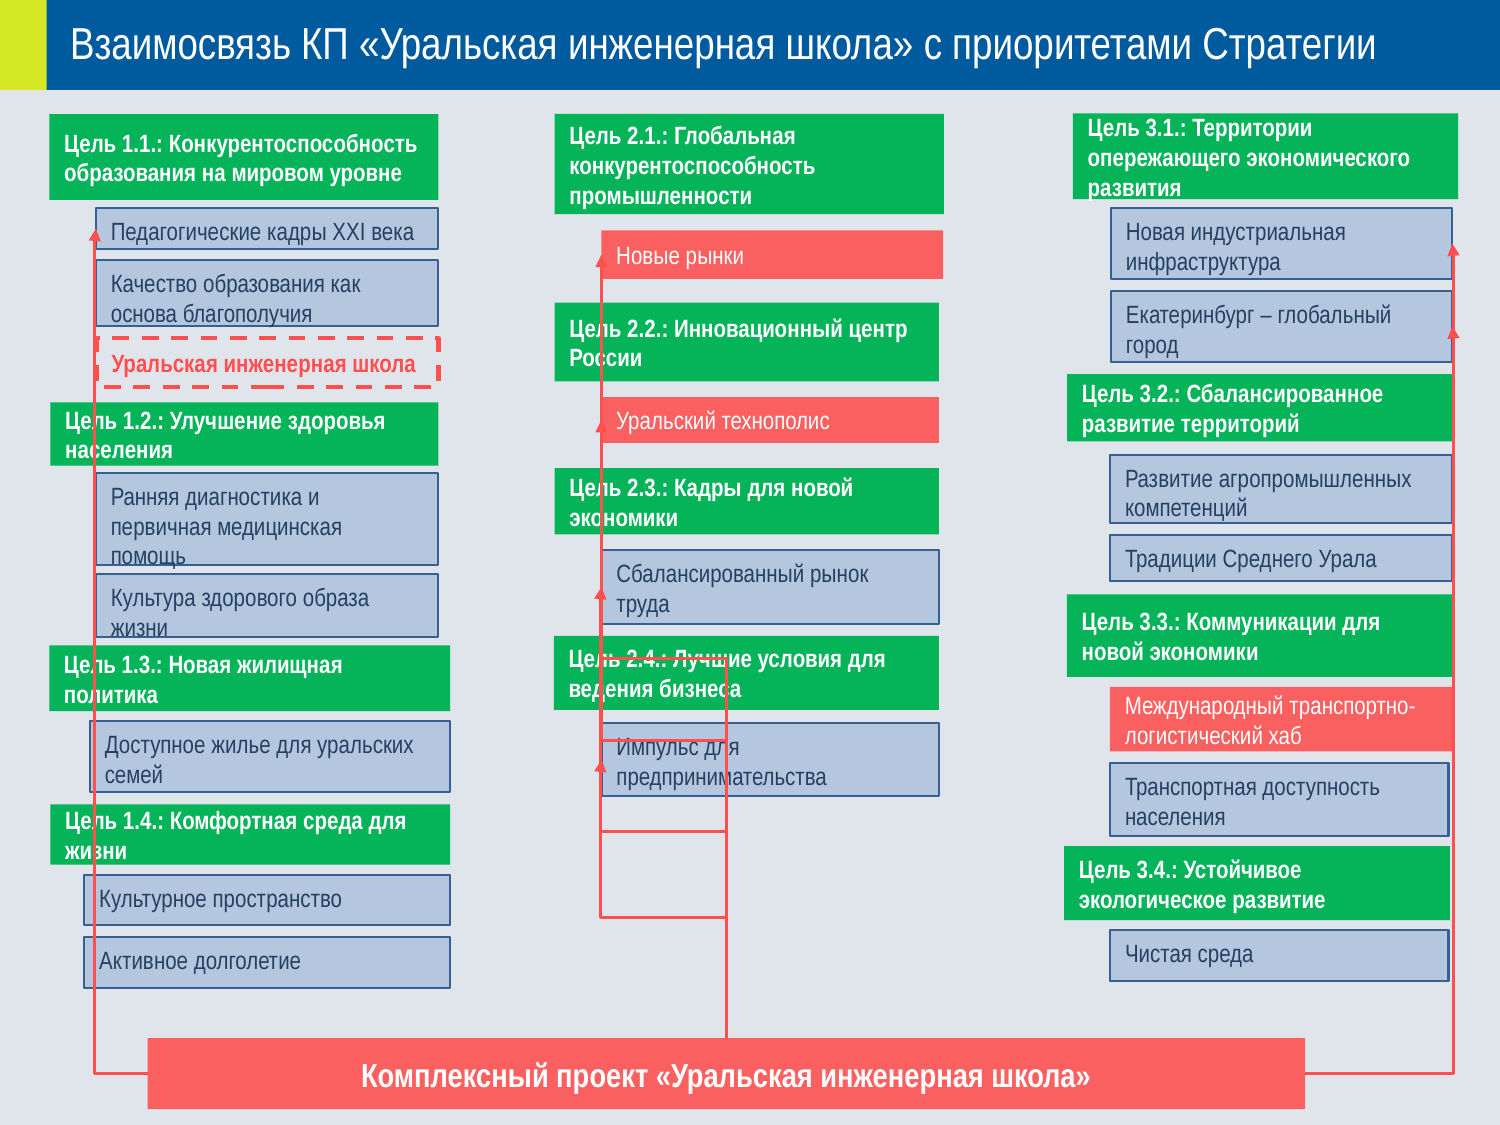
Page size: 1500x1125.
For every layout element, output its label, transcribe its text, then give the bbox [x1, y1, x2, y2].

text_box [524, 884, 804, 962]
text_box Уральская инженерная школа [153, 336, 441, 389]
text_box Комплексный проект «Уральская инженерная школа» [145, 1036, 1307, 1111]
text_box Цель 2.3.: Кадры для новой экономики [601, 466, 941, 536]
text_box [0, 0, 49, 92]
text_box Екатеринбург – глобальный город [1110, 290, 1299, 362]
text_box Международный транспортно-логистический хаб [1108, 685, 1298, 753]
text_box Транспортная доступность населения [1109, 763, 1298, 836]
text_box Цель 1.4.: Комфортная среда для жизни [153, 802, 432, 867]
text_box Сбалансированный рынок труда [601, 549, 939, 582]
text_box Цель 3.1.: Территории опережающего экономического развития [1071, 111, 1460, 201]
text_box Ранняя диагностика и первичная медицинская помощь [153, 472, 439, 565]
text_box Цель 1.2.: Улучшение здоровья населения [153, 400, 440, 468]
text_box Традиции Среднего Урала [1109, 535, 1298, 581]
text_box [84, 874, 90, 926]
text_box Качество образования как основа благополучия [153, 260, 439, 327]
text_box Развитие агропромышленных компетенций [1109, 454, 1298, 523]
text_box Взаимосвязь КП «Уральская инженерная школа» с приоритетами Стратегии [55, 7, 1483, 103]
text_box Цель 2.2.: Инновационный центр России [553, 301, 598, 383]
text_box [354, 666, 974, 792]
text_box Цель 2.1.: Глобальная конкурентоспособность промышленности [553, 112, 946, 216]
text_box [271, 583, 1056, 710]
text_box Цель 3.2.: Сбалансированное развитие территорий [1065, 372, 1298, 444]
text_box Педагогические кадры XXI века [95, 208, 439, 250]
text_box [1304, 325, 1453, 1074]
text_box [49, 0, 1500, 92]
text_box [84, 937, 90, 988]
text_box Цель 2.2.: Инновационный центр России [601, 301, 941, 383]
text_box Цель 1.4.: Комфортная среда для жизни [48, 802, 90, 867]
text_box Доступное жилье для уральских семей [153, 720, 349, 792]
text_box Цель 1.3.: Новая жилищная политика [153, 643, 267, 713]
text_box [1304, 243, 1453, 325]
text_box Новые рынки [599, 228, 945, 281]
text_box Цель 3.4.: Устойчивое экологическое развитие [1062, 844, 1298, 922]
text_box Уральский технополис [601, 395, 941, 445]
text_box Чистая среда [1109, 930, 1298, 981]
text_box Культурное пространство [153, 874, 451, 926]
text_box Цель 1.1.: Конкурентоспособность образования на мировом уровне [47, 112, 440, 202]
text_box Цель 1.2.: Улучшение здоровья населения [48, 400, 90, 468]
text_box Цель 2.3.: Кадры для новой экономики [553, 466, 598, 536]
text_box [437, 799, 890, 876]
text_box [95, 228, 148, 1074]
text_box Культура здорового образа жизни [153, 574, 439, 638]
text_box Новая индустриальная инфраструктура [1110, 208, 1453, 279]
text_box Цель 3.3.: Коммуникации для новой экономики [1065, 592, 1298, 679]
text_box Цель 1.3.: Новая жилищная политика [47, 643, 90, 713]
text_box Активное долголетие [153, 937, 451, 988]
